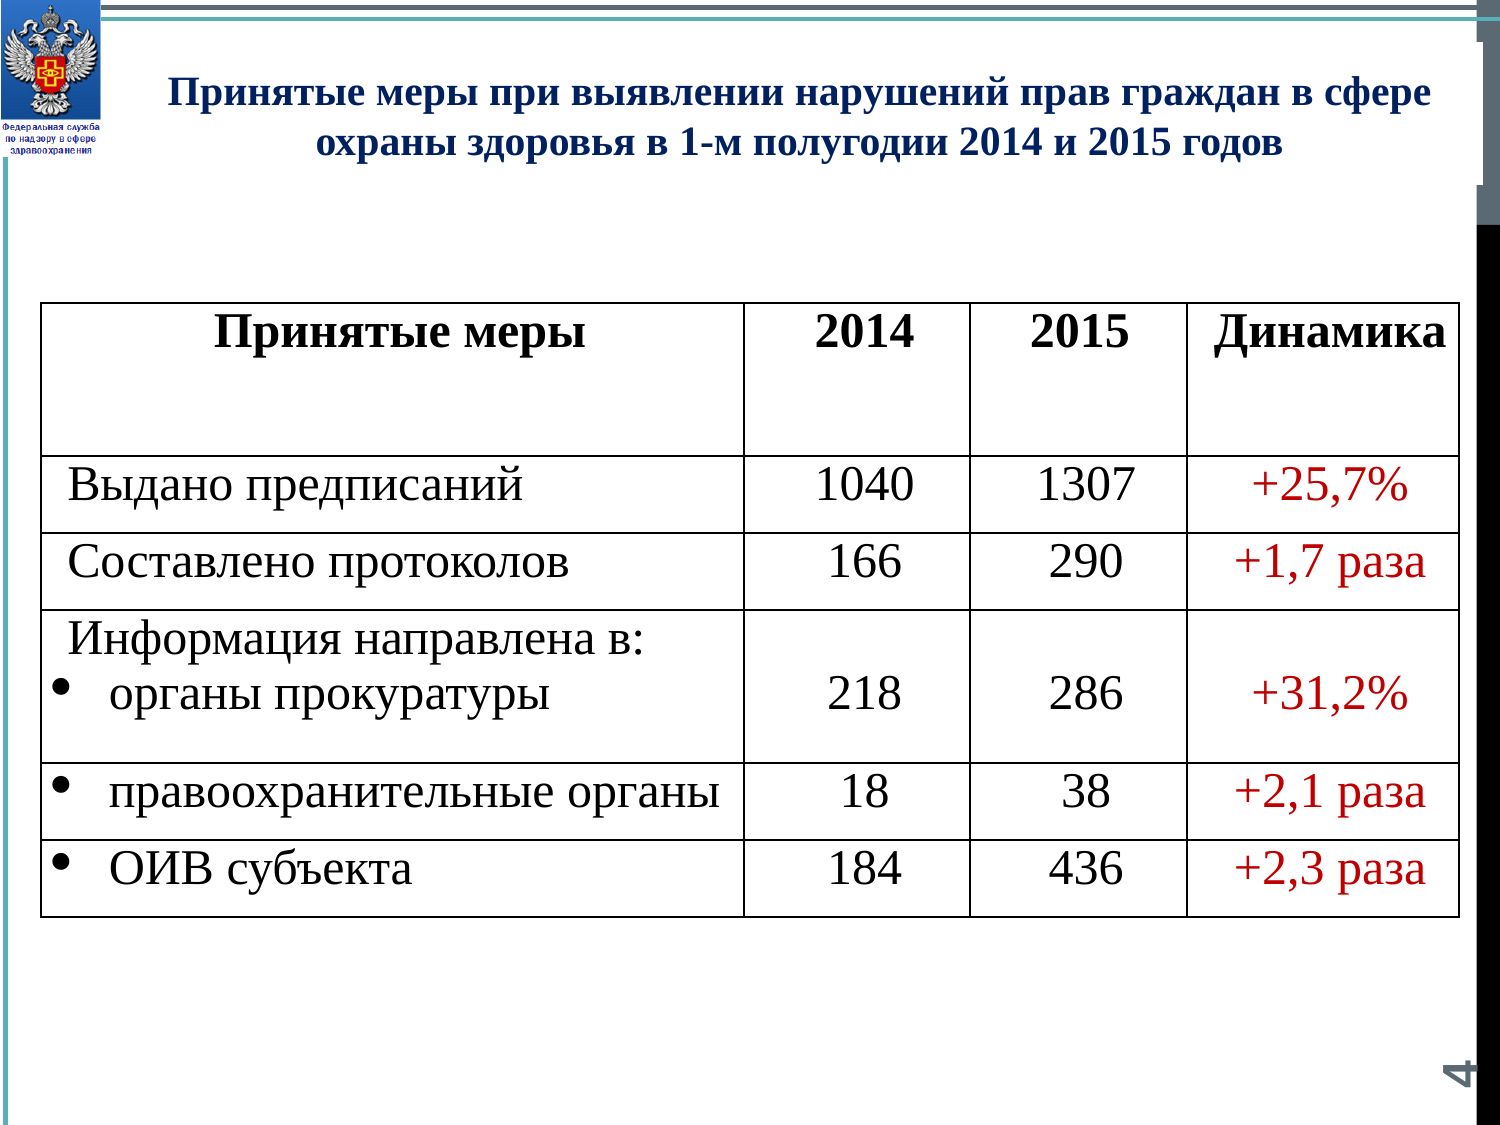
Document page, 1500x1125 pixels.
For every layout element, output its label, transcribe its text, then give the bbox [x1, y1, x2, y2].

table_cell Информация направлена в: органы прокуратуры [42, 611, 743, 762]
table_header 2015 [971, 304, 1186, 455]
table_cell 184 [745, 841, 969, 916]
picture [0, 0, 101, 157]
table_cell 286 [971, 611, 1186, 762]
table_cell Составлено протоколов [42, 534, 743, 609]
table_cell 166 [745, 534, 969, 609]
table_cell Выдано предписаний [42, 457, 743, 532]
table_cell 218 [745, 611, 969, 762]
table_cell 38 [971, 764, 1186, 839]
table_header Принятые меры [42, 304, 743, 455]
table_cell +2,3 раза [1188, 841, 1458, 916]
table_cell 18 [745, 764, 969, 839]
table_cell 436 [971, 841, 1186, 916]
table_cell ОИВ субъекта [42, 841, 743, 916]
table_cell +31,2% [1188, 611, 1458, 762]
table_cell 290 [971, 534, 1186, 609]
text_box Принятые меры при выявлении нарушений прав граждан в сфере охраны здоровья в 1-м полугодии 2014 и 2015 годов [116, 42, 1483, 185]
slide_number 4 [1427, 887, 1488, 1104]
table_cell 1040 [745, 457, 969, 532]
table_header Динамика [1188, 304, 1458, 455]
table_cell правоохранительные органы [42, 764, 743, 839]
table_cell +1,7 раза [1188, 534, 1458, 609]
table_cell +25,7% [1188, 457, 1458, 532]
table_header 2014 [745, 304, 969, 455]
table_cell +2,1 раза [1188, 764, 1458, 839]
table_cell 1307 [971, 457, 1186, 532]
